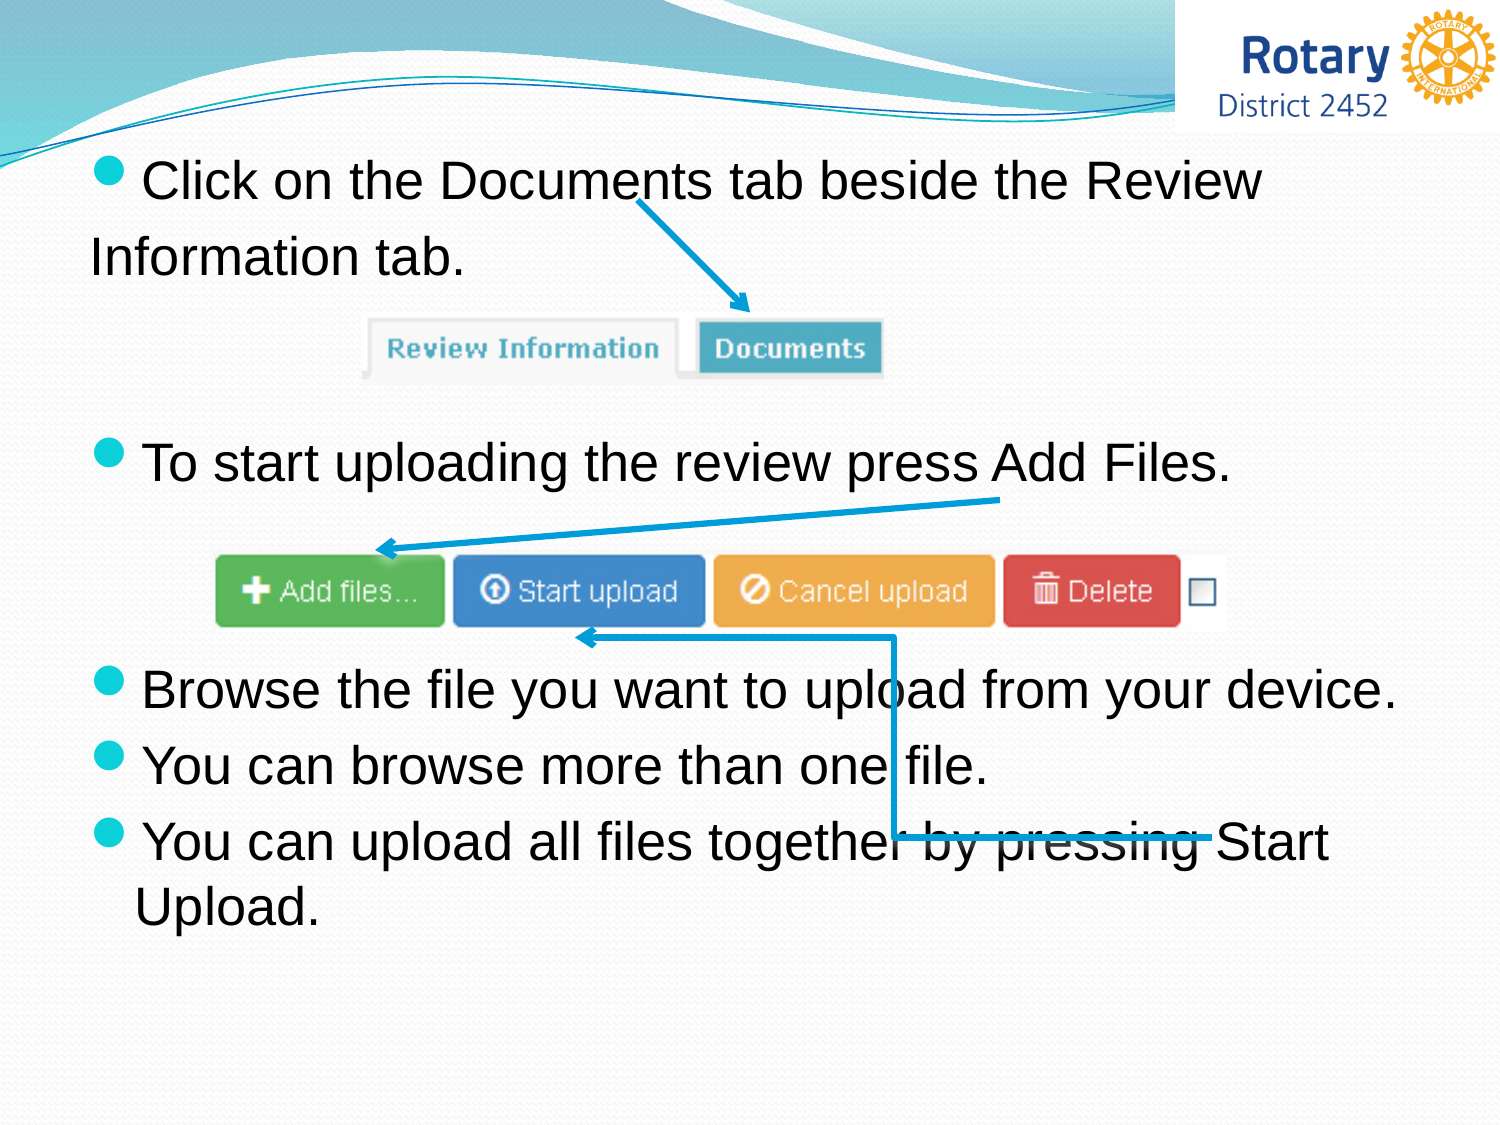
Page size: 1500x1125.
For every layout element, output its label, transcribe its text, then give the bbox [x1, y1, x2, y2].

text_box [637, 199, 751, 313]
picture [362, 312, 884, 386]
picture [212, 549, 1228, 632]
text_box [574, 637, 1213, 838]
list Click on the Documents tab beside the Review Information tab. To start uploading the review press Add Files. Browse the file you want to upload from your device. You can browse more than one file. You can upload all files together by pressing Start Upload. [75, 137, 1425, 1038]
picture [1174, 0, 1500, 134]
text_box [374, 499, 1001, 551]
